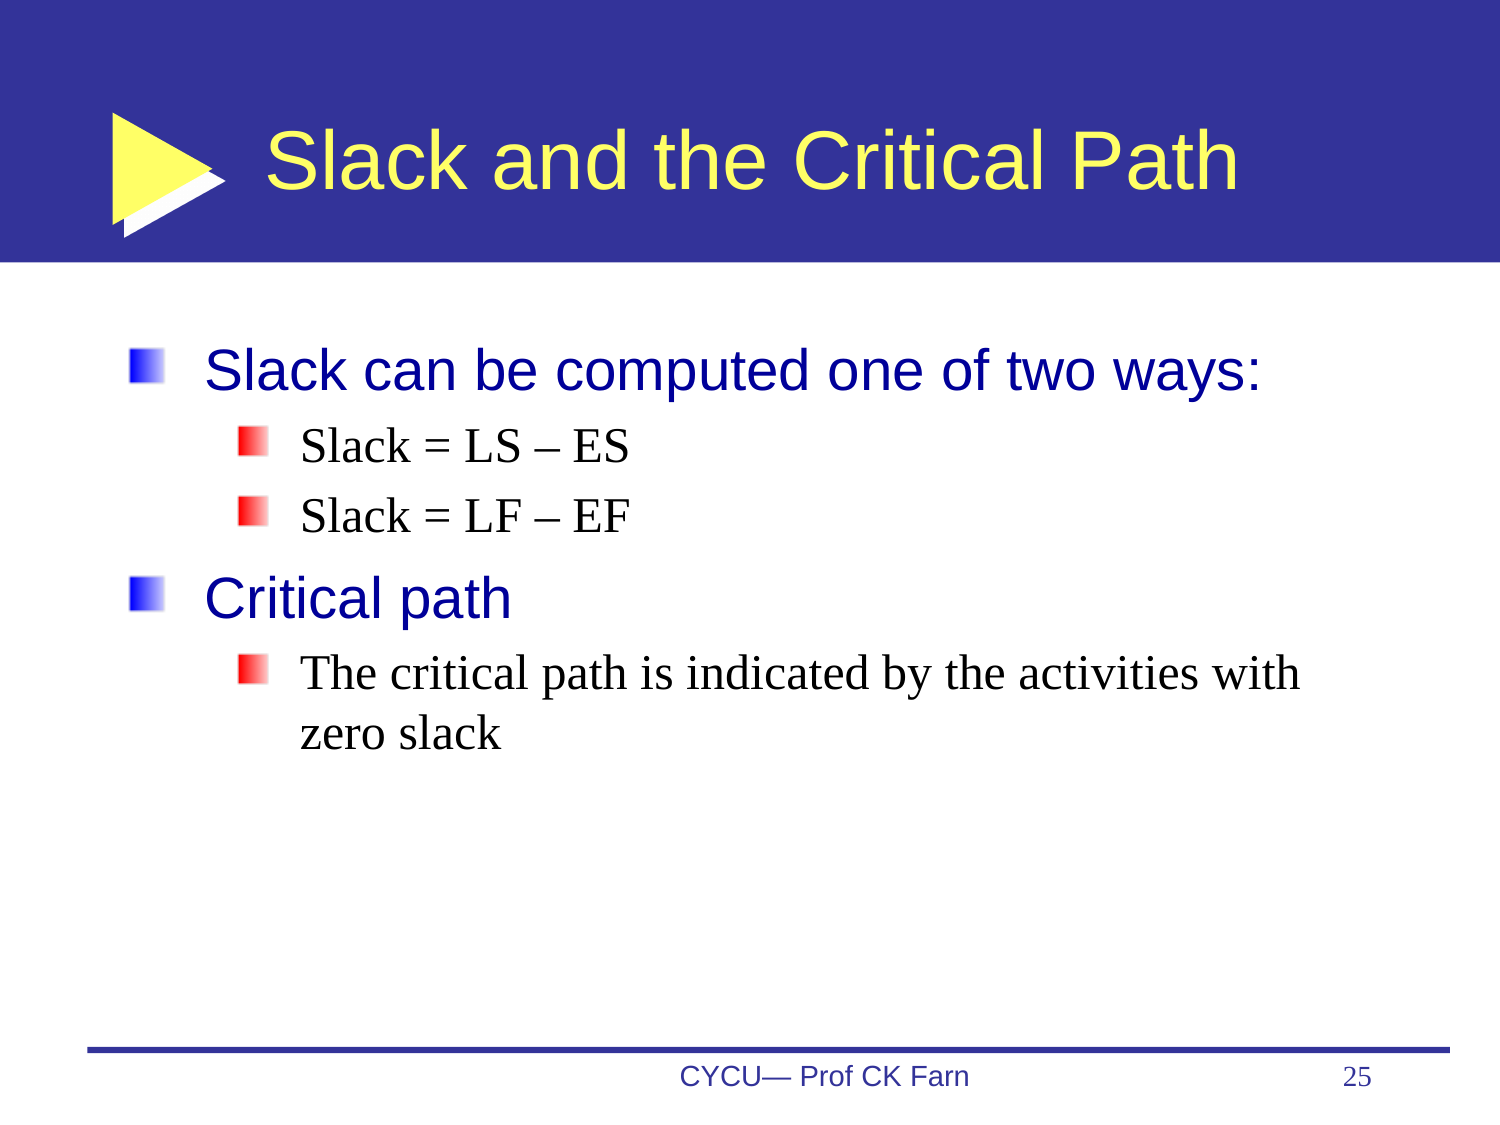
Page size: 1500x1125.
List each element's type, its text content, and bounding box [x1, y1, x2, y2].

title Slack and the Critical Path [249, 62, 1388, 250]
footer CYCU— Prof CK Farn [587, 1050, 1063, 1125]
picture [127, 574, 169, 616]
picture [236, 494, 272, 530]
slide_number 25 [1074, 1050, 1388, 1125]
picture [236, 652, 272, 688]
picture [236, 424, 272, 460]
picture [127, 346, 169, 388]
list Slack can be computed one of two ways: Slack = LS – ES Slack = LF – EF Critical path The critical path is indicated by the activities with zero slack [112, 324, 1388, 1000]
